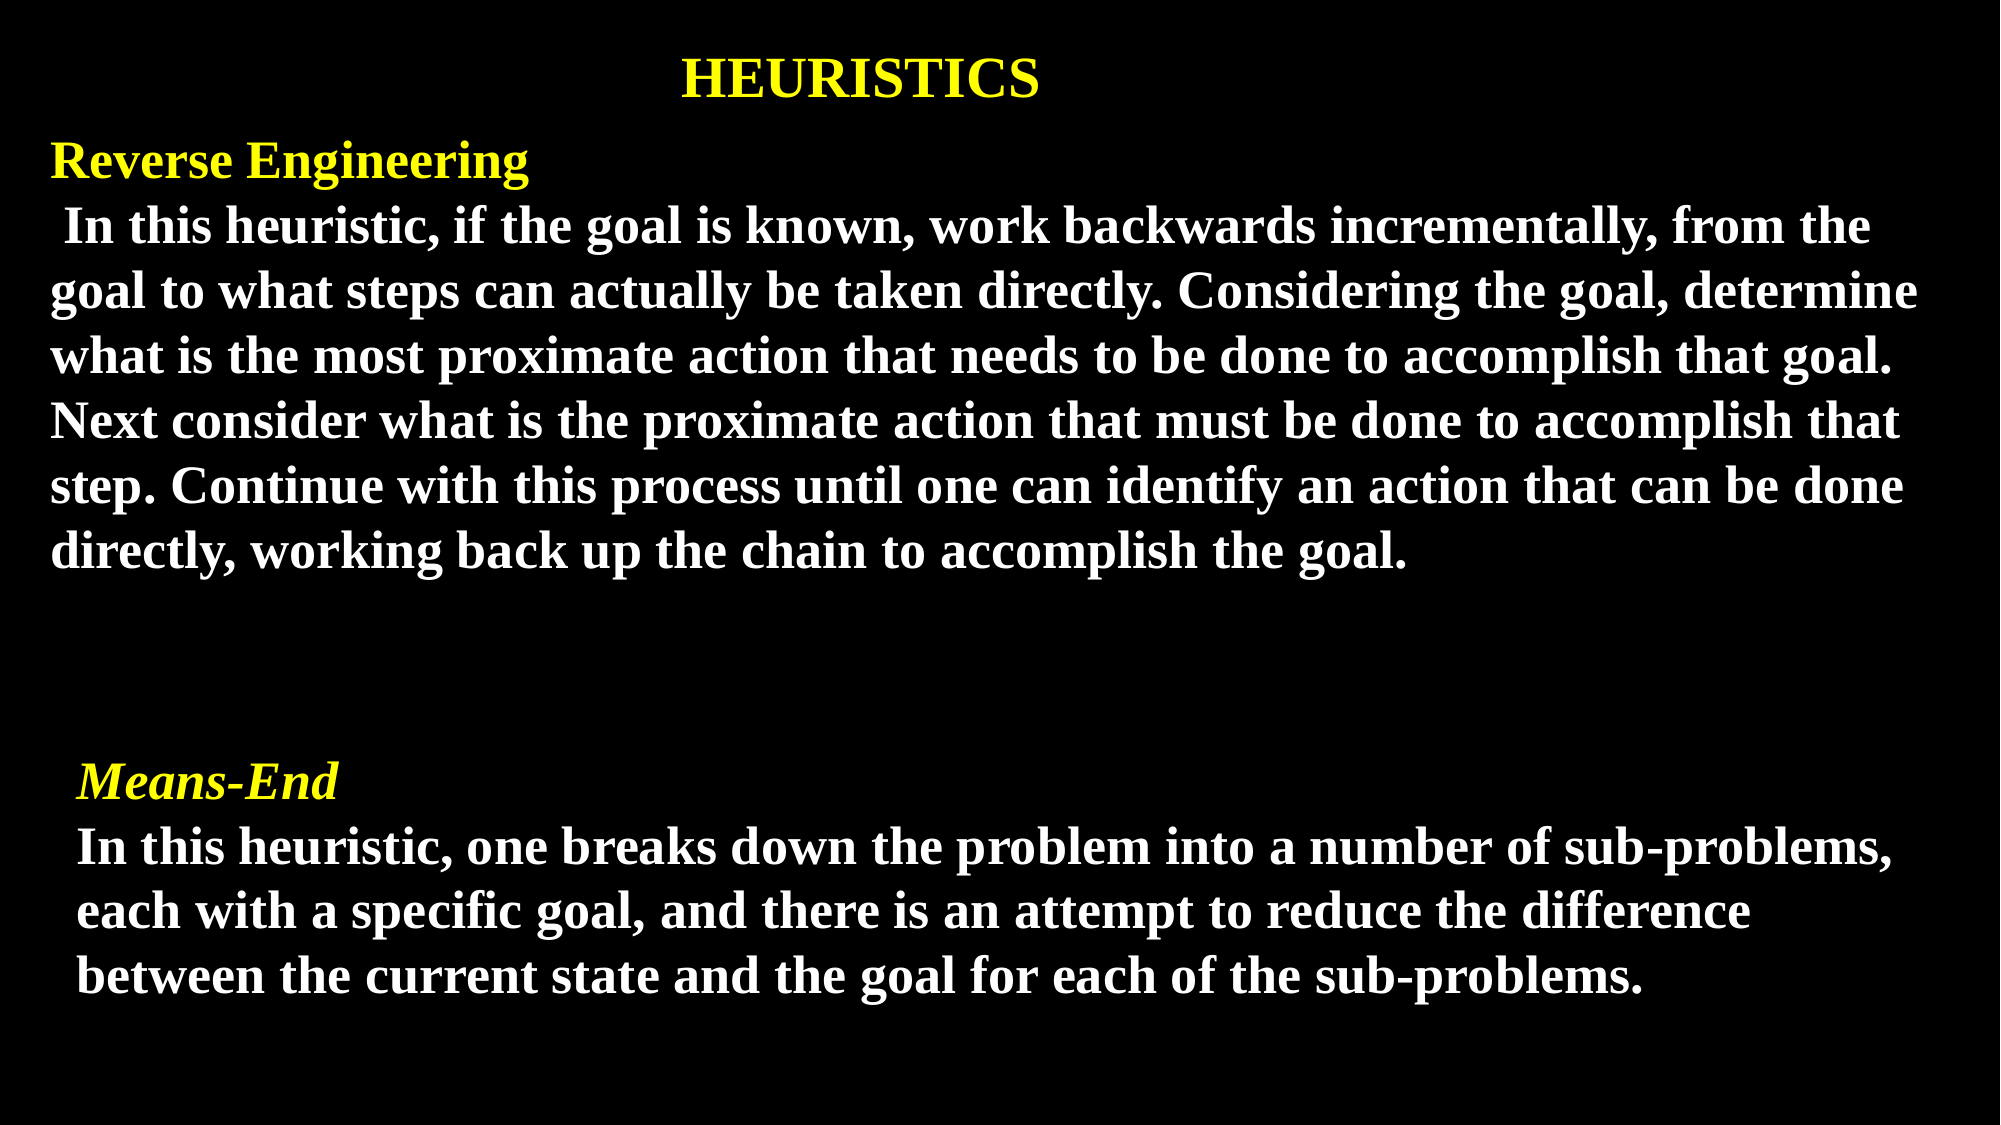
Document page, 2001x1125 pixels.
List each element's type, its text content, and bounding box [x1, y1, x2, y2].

text_box Reverse Engineering In this heuristic, if the goal is known, work backwards incrementally, from the goal to what steps can actually be taken directly. Considering the goal, determine what is the most proximate action that needs to be done to accomplish that goal. Next consider what is the proximate action that must be done to accomplish that step. Continue with this process until one can identify an action that can be done directly, working back up the chain to accomplish the goal. [35, 117, 1940, 652]
text_box HEURISTICS [667, 31, 1103, 117]
text_box Means-End In this heuristic, one breaks down the problem into a number of sub-problems, each with a specific goal, and there is an attempt to reduce the difference between the current state and the goal for each of the sub-problems. [61, 737, 1912, 1078]
